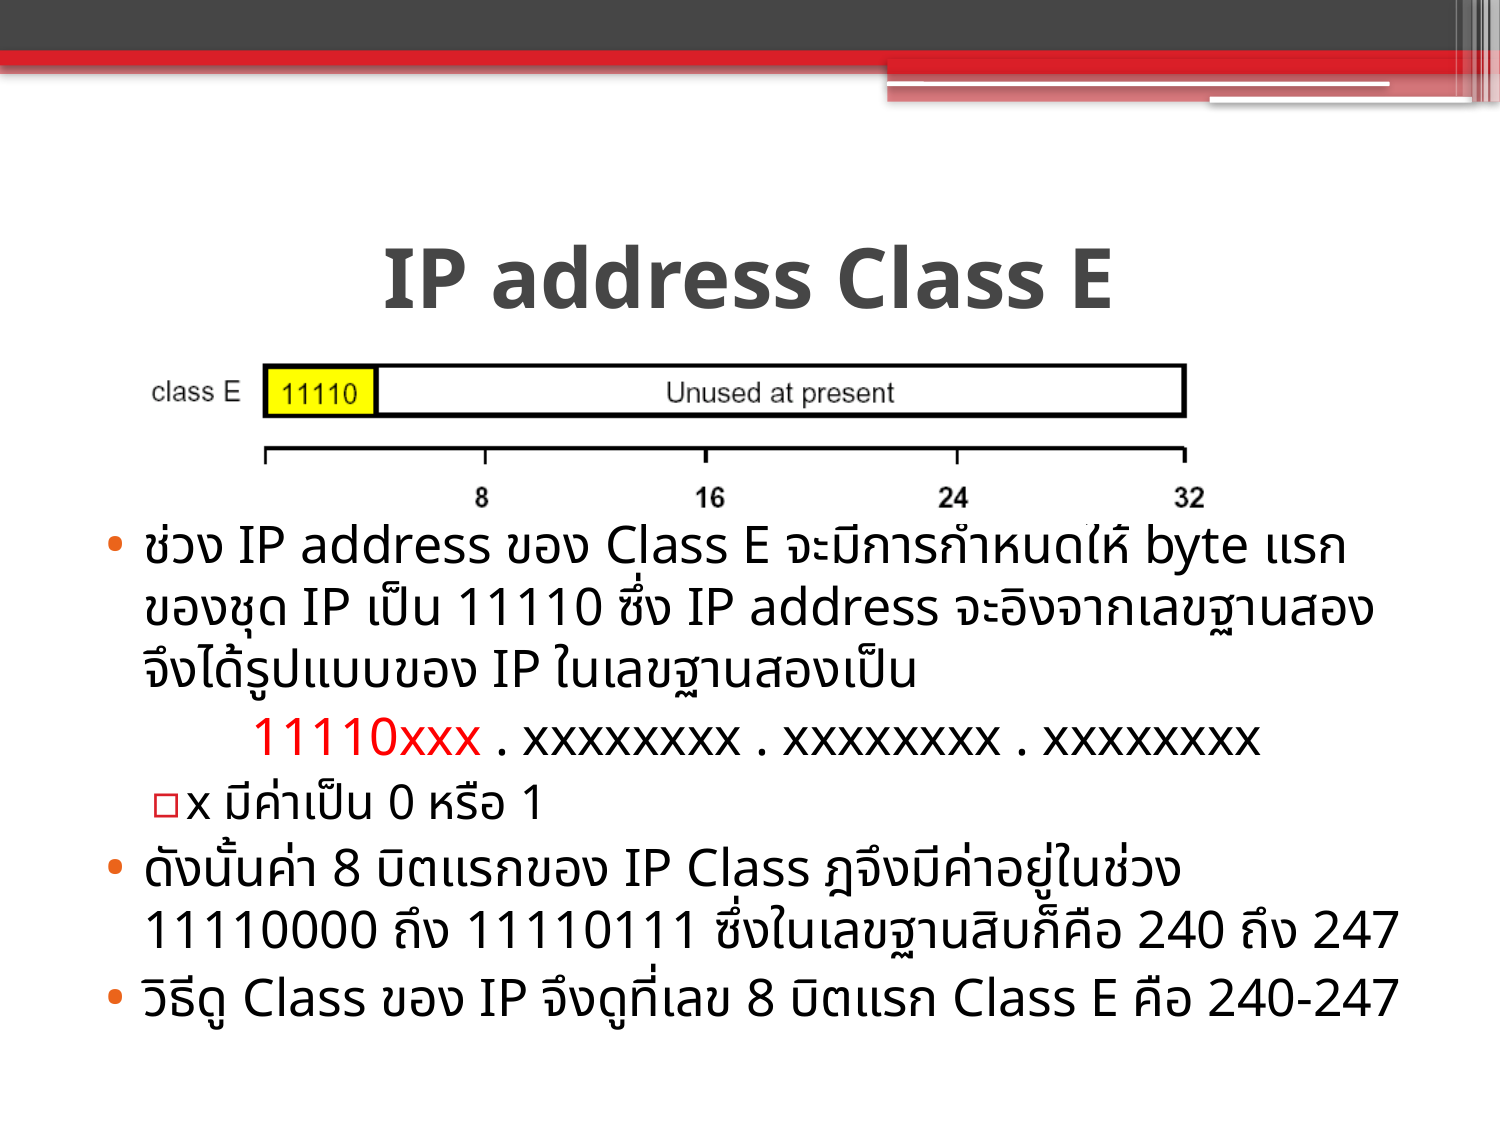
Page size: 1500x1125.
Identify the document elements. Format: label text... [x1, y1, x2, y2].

title IP address Class E [75, 187, 1425, 363]
list ช่วง IP address ของ Class E จะมีการกำหนดให้ byte แรกของชุด IP เป็น 11110 ซึ่ง IP address จะอิงจากเลขฐานสอง จึงได้รูปแบบของ IP ในเลขฐานสองเป็น 11110xxx . xxxxxxxx . xxxxxxxx . xxxxxxxx x มีค่าเป็น 0 หรือ 1 ดังนั้นค่า 8 บิตแรกของ IP Class ฎจึงมีค่าอยู่ในช่วง 11110000 ถึง 11110111 ซึ่งในเลขฐานสิบก็คือ 240 ถึง 247 วิธีดู Class ของ IP จึงดูที่เลข 8 บิตแรก Class E คือ 240-247 [75, 368, 1425, 1079]
picture [128, 351, 1219, 524]
